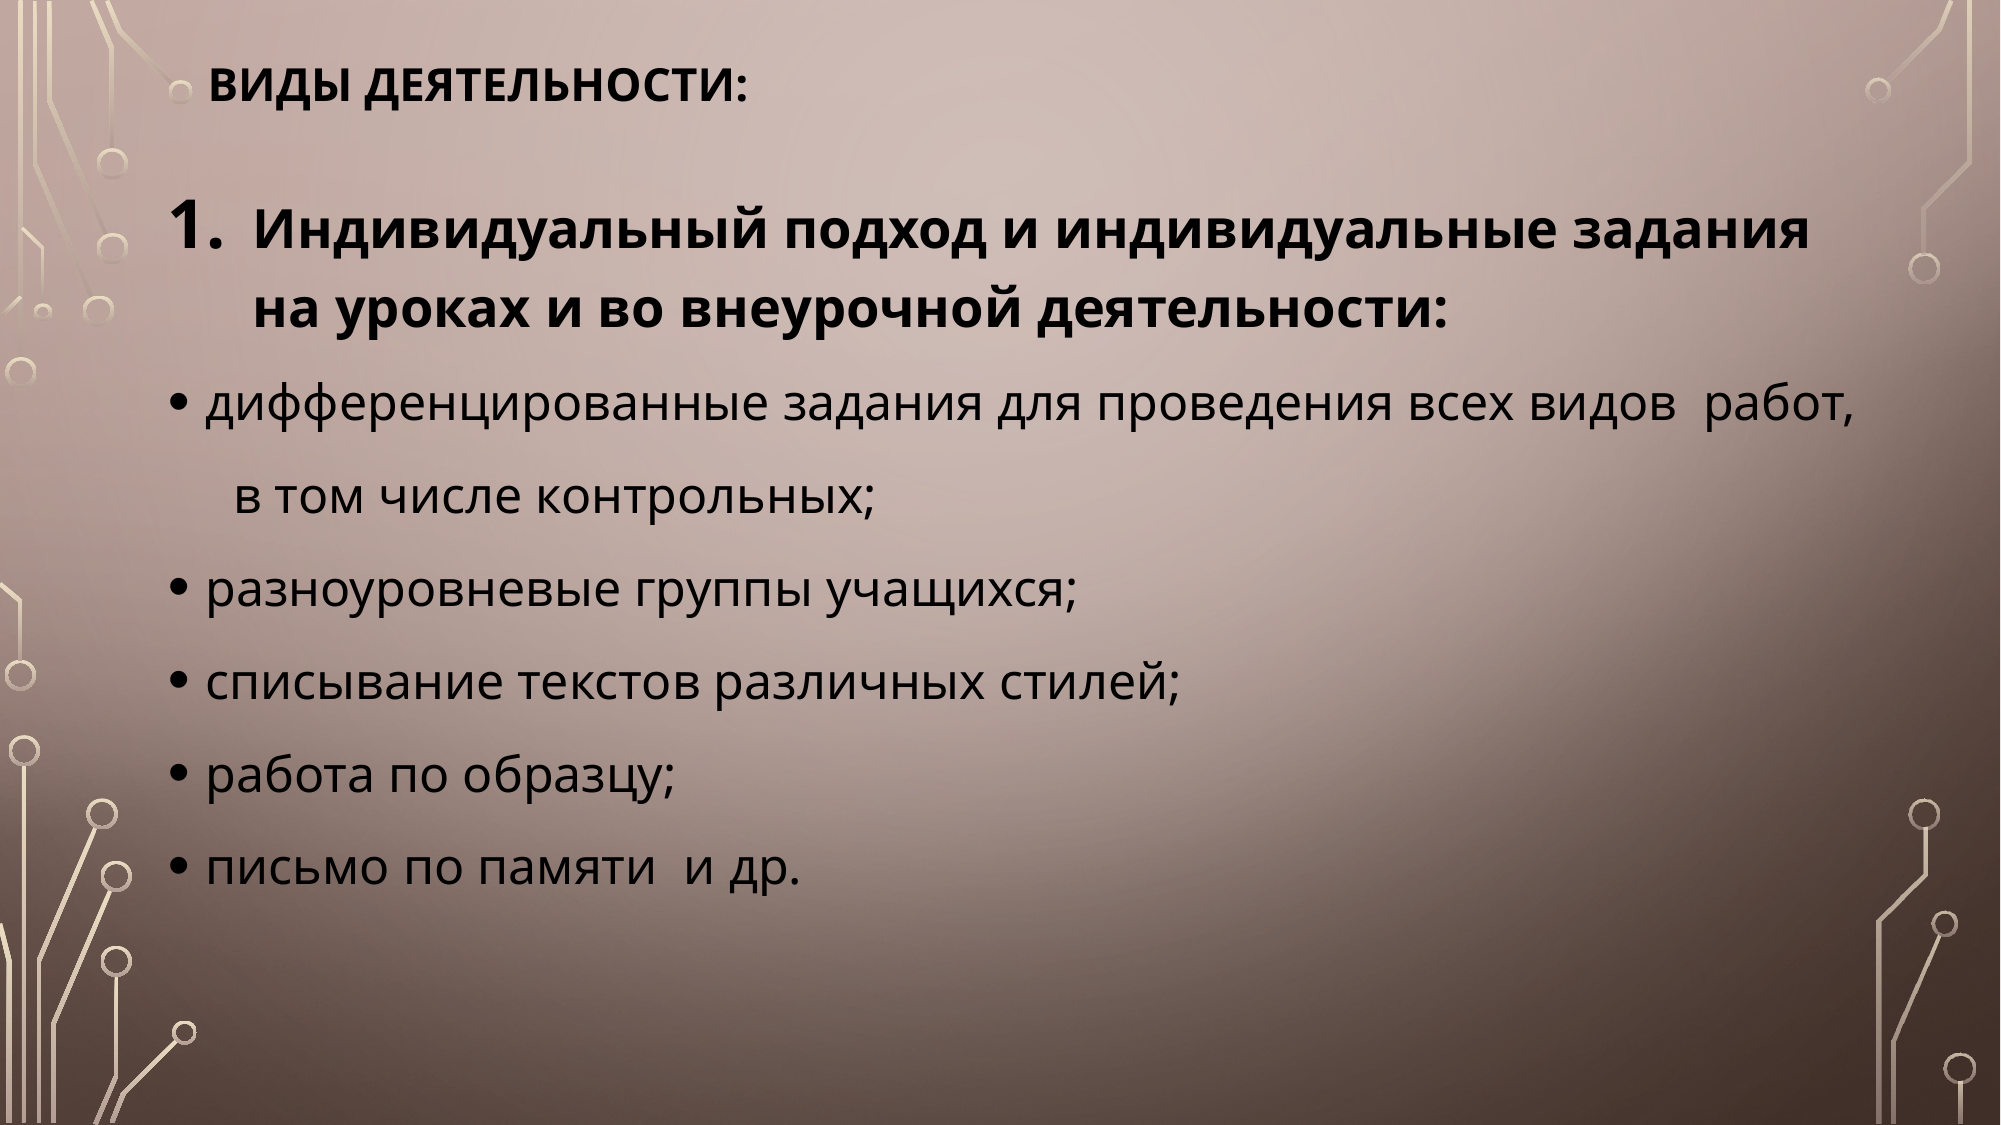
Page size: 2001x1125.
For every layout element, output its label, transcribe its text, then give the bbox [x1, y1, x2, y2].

title Виды деятельности: [192, 54, 1813, 174]
list Индивидуальный подход и индивидуальные задания на уроках и во внеурочной деятельности: дифференцированные задания для проведения всех видов работ, в том числе контрольных; разноуровневые группы учащихся; списывание текстов различных стилей; работа по образцу; письмо по памяти и др. [153, 174, 1873, 1053]
